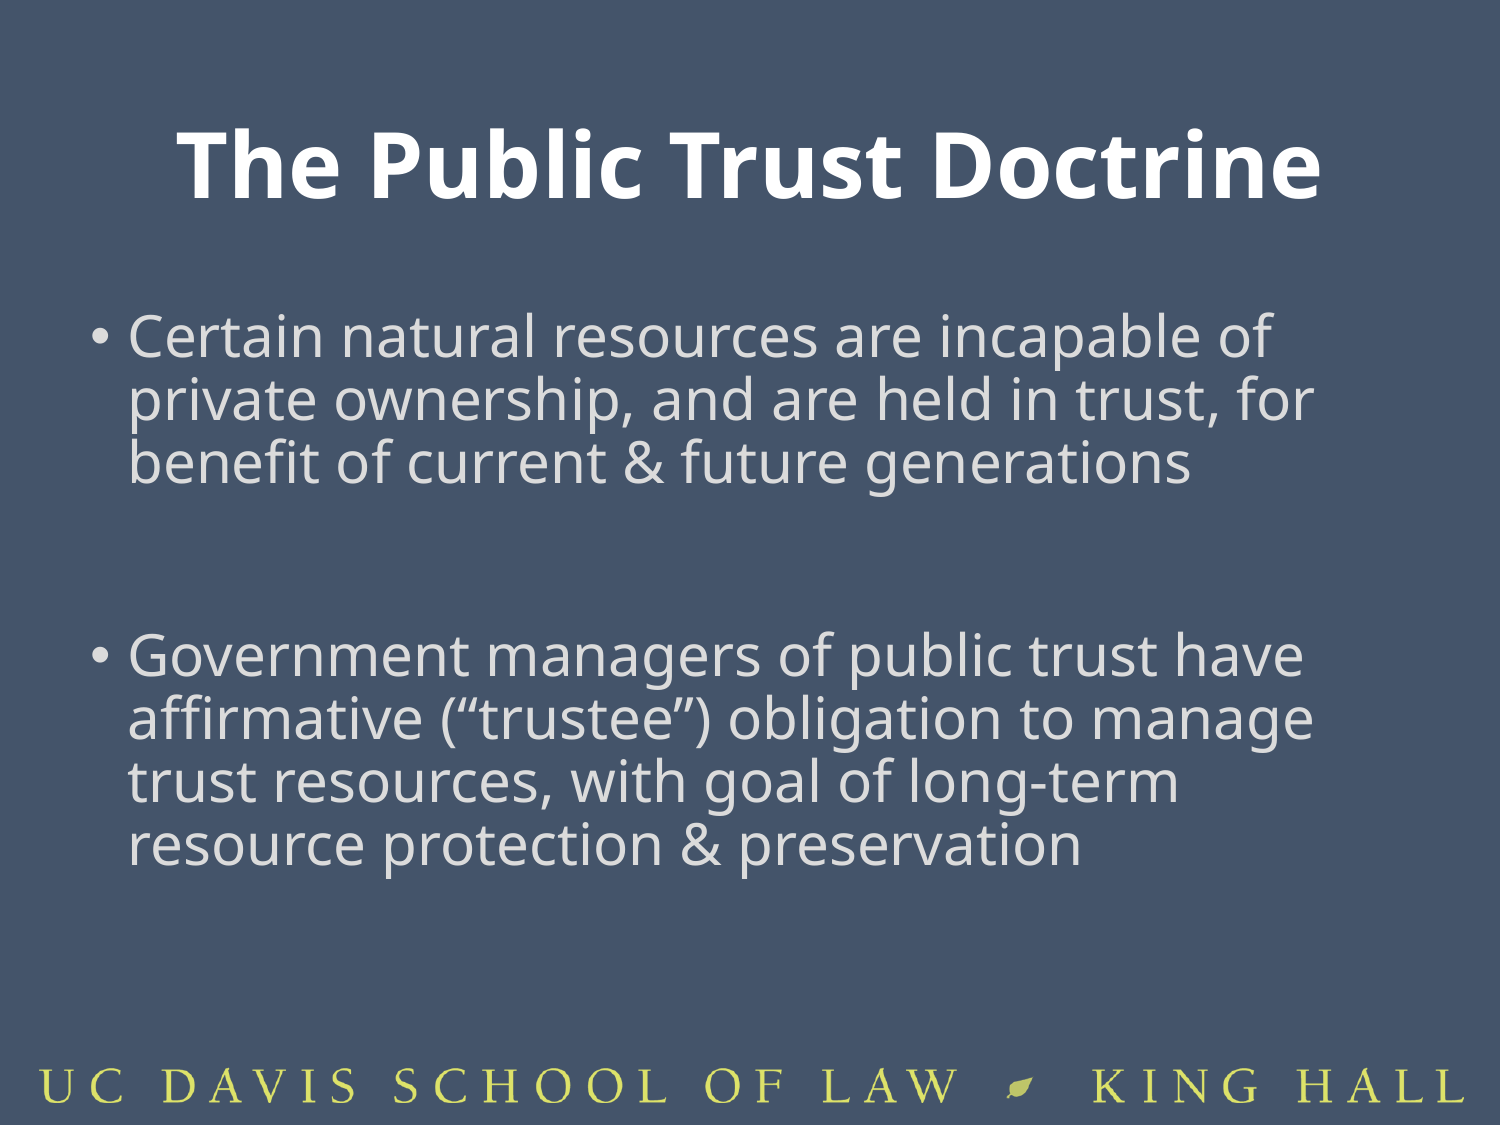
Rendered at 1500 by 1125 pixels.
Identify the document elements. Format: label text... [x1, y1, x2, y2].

list Certain natural resources are incapable of private ownership, and are held in trust, for benefit of current & future generations Government managers of public trust have affirmative (“trustee”) obligation to manage trust resources, with goal of long-term resource protection & preservation [75, 299, 1425, 1005]
title The Public Trust Doctrine [0, 59, 1500, 278]
picture [38, 1056, 1465, 1103]
